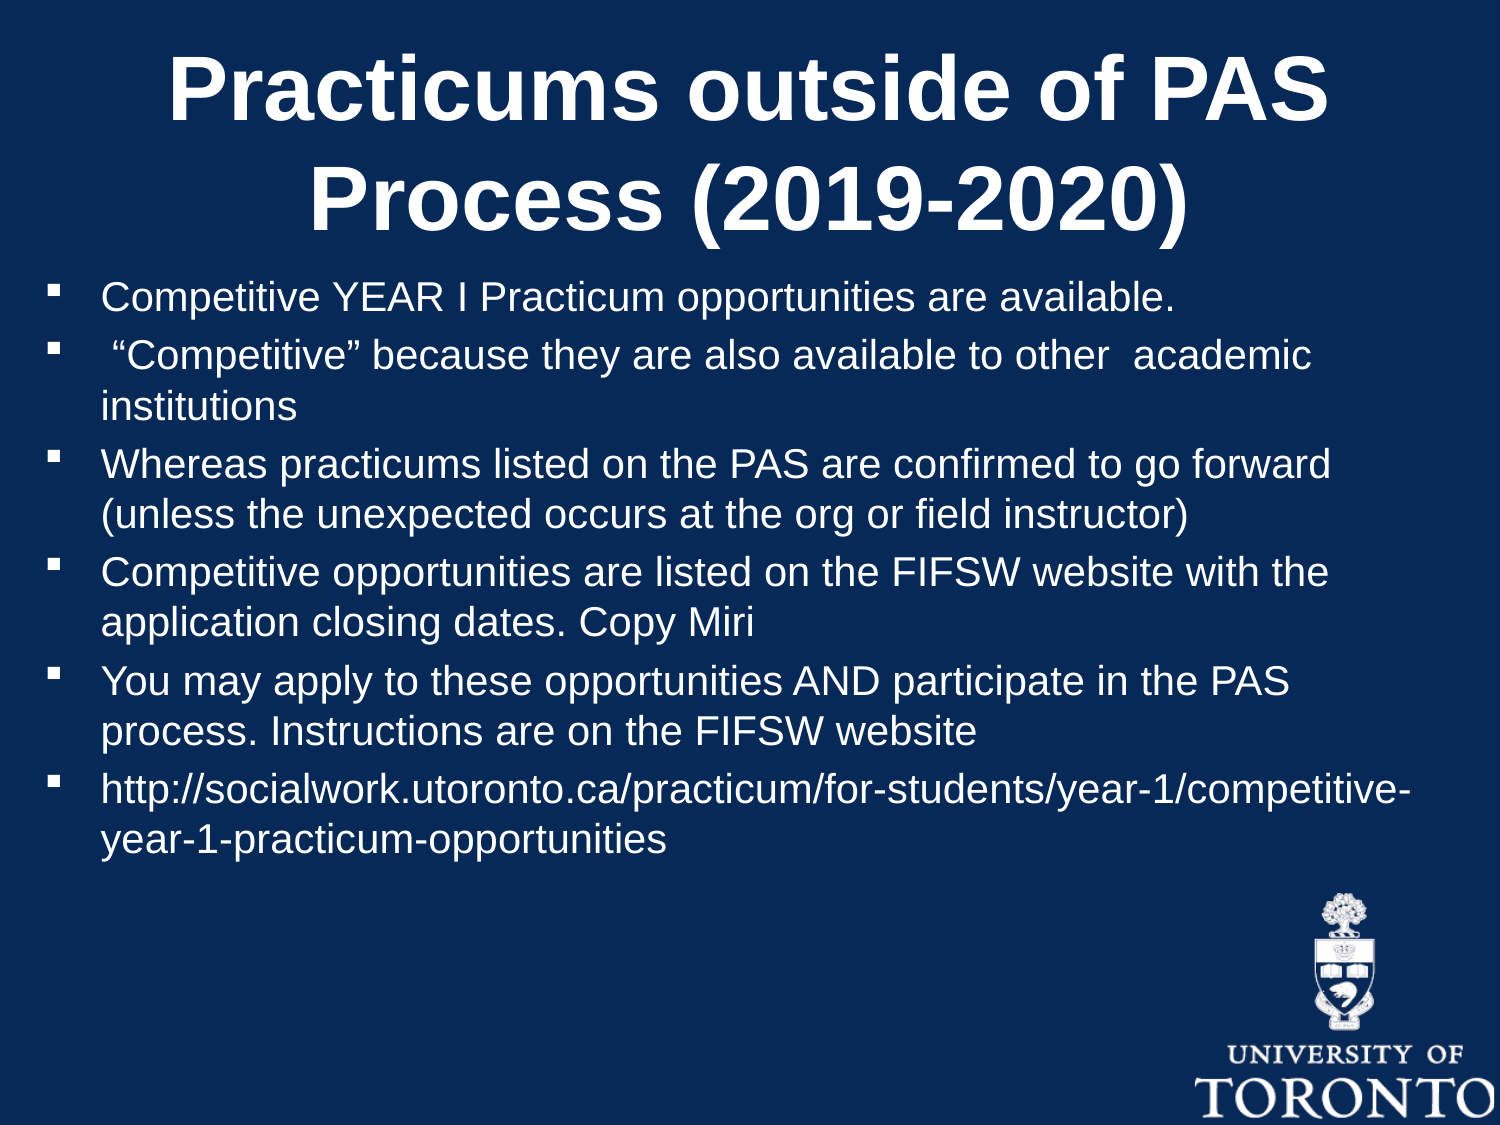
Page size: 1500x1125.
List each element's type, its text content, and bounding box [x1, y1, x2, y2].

title Practicums outside of PAS Process (2019-2020) [29, 44, 1471, 233]
list Competitive YEAR I Practicum opportunities are available. “Competitive” because they are also available to other academic institutions Whereas practicums listed on the PAS are confirmed to go forward (unless the unexpected occurs at the org or field instructor) Competitive opportunities are listed on the FIFSW website with the application closing dates. Copy Miri You may apply to these opportunities AND participate in the PAS process. Instructions are on the FIFSW website http://socialwork.utoronto.ca/practicum/for-students/year-1/competitive-year-1-practicum-opportunities [29, 262, 1471, 941]
